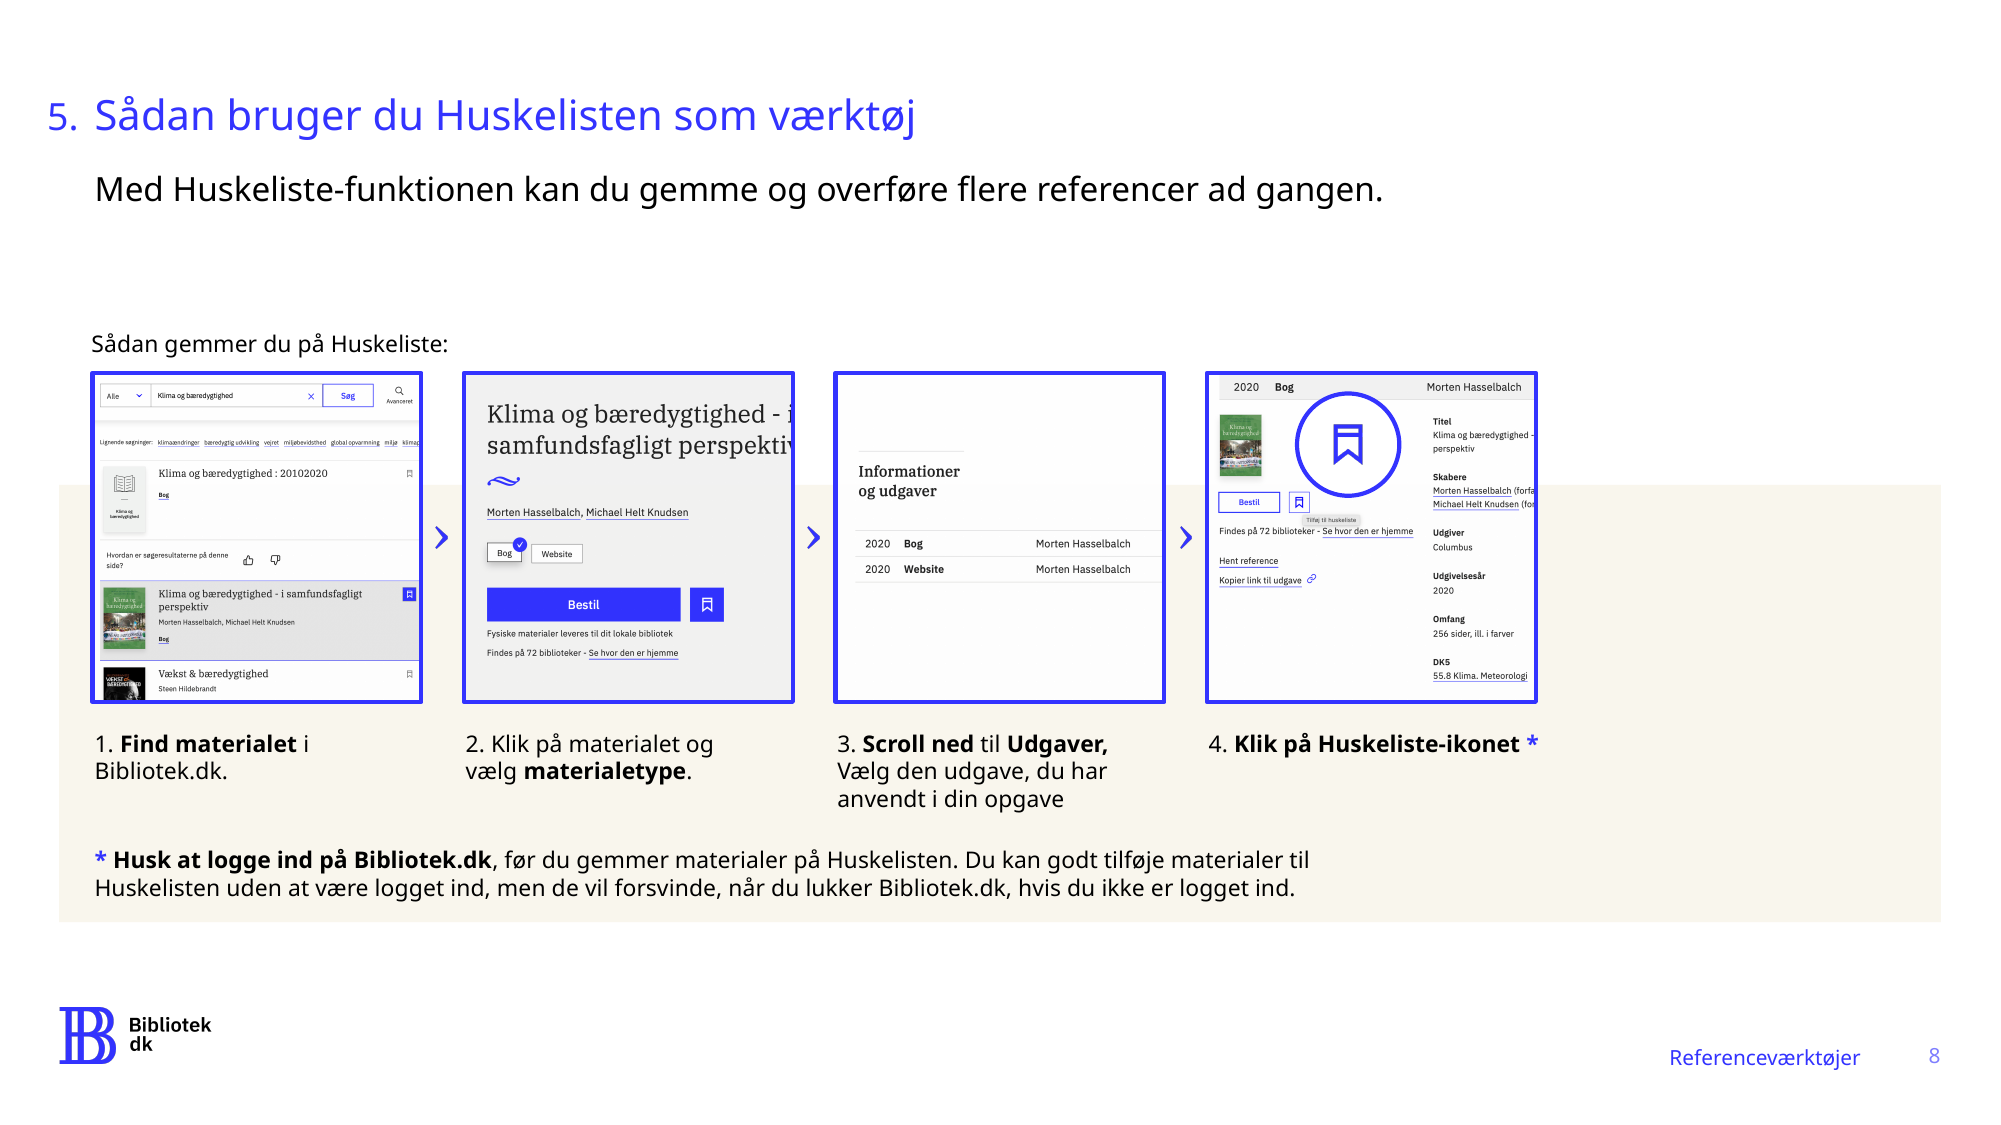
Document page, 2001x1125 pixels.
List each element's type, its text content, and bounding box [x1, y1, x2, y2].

picture [93, 374, 420, 701]
text_box 3. Scroll ned til Udgaver, Vælg den udgave, du har anvendt i din opgave [837, 729, 1137, 812]
picture [836, 374, 1163, 701]
picture [1208, 374, 1535, 701]
text_box 4. Klik på Huskeliste-ikonet * [1208, 729, 1593, 757]
text_box Sådan gemmer du på Huskeliste: [76, 322, 1077, 395]
text_box 5. [32, 85, 94, 146]
picture [435, 526, 449, 549]
text_box [57, 483, 1942, 924]
picture [807, 526, 821, 549]
picture [1179, 526, 1193, 549]
picture [59, 1007, 212, 1064]
text_box * Husk at logge ind på Bibliotek.dk, før du gemmer materialer på Huskelisten. Du kan godt tilføje materialer til Huskelisten uden at være logget ind, men de vil forsvinde, når du lukker Bibliotek.dk, hvis du ikke er logget ind. [94, 845, 1392, 901]
text_box 2. Klik på materialet og vælg materialetype. [465, 729, 771, 785]
picture [465, 374, 792, 701]
slide_number 8 [1505, 1026, 1956, 1087]
text_box Sådan bruger du Huskelisten som værktøj Med Huskeliste-funktionen kan du gemme og overføre flere referencer ad gangen. [94, 94, 1392, 302]
text_box 1. Find materialet i Bibliotek.dk. [94, 729, 407, 785]
